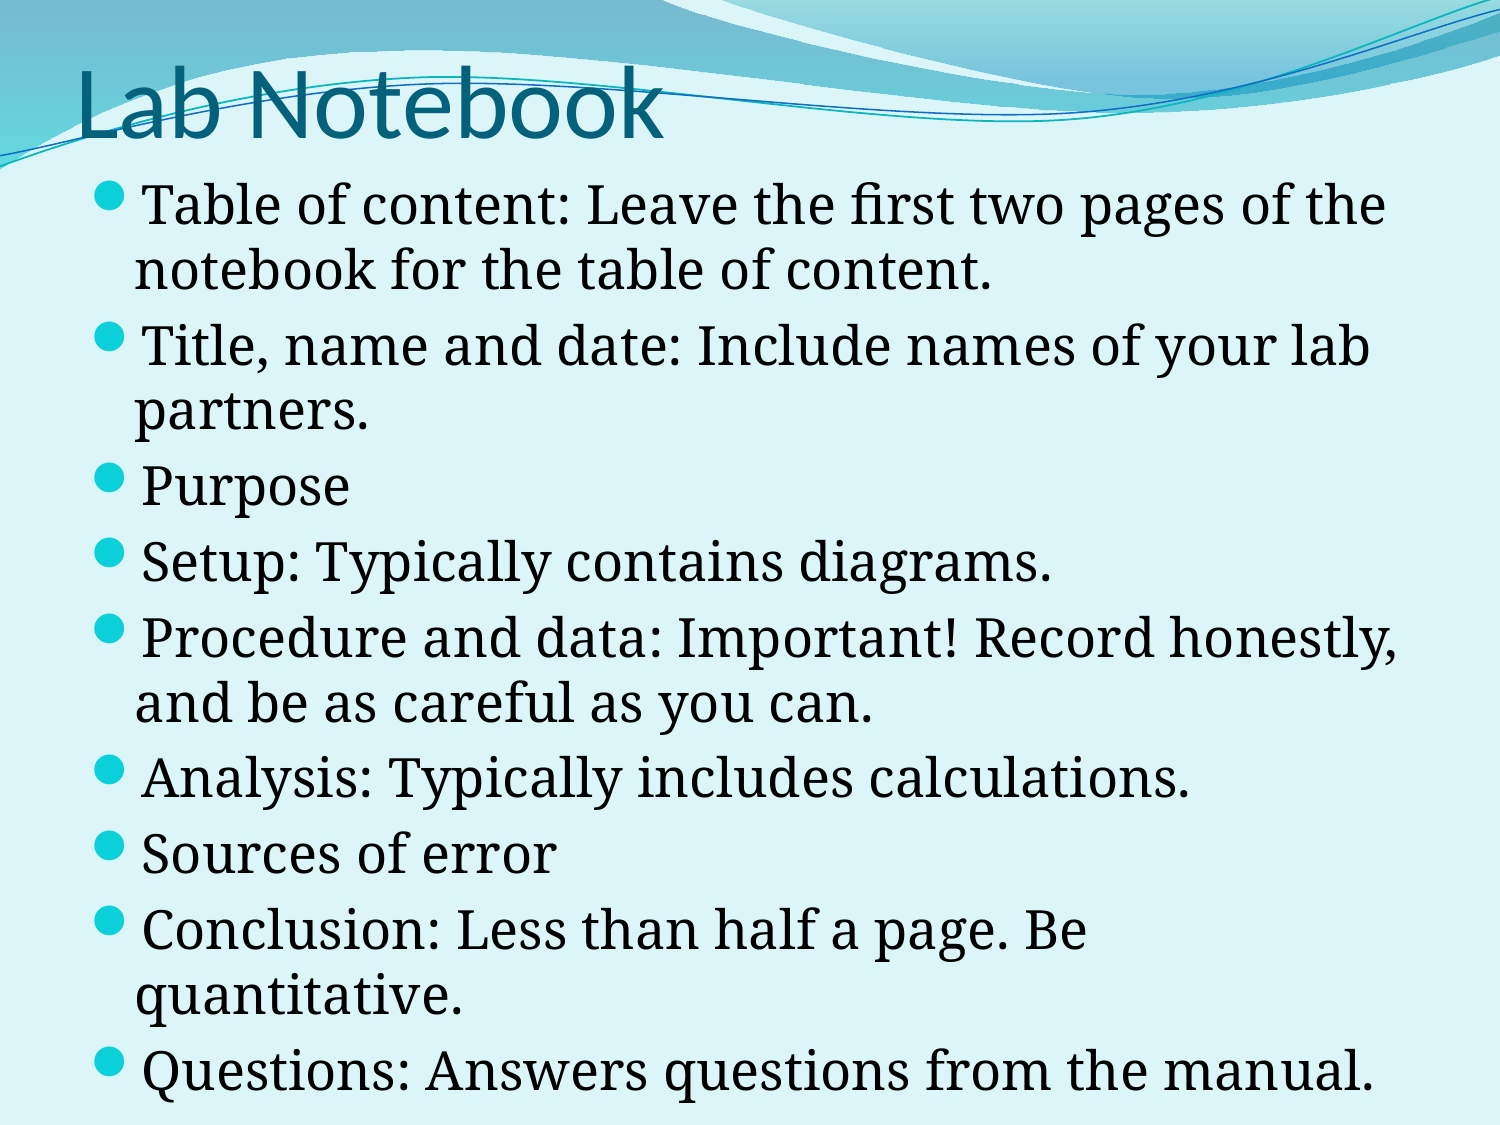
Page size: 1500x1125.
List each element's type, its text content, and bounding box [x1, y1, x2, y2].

list Table of content: Leave the first two pages of the notebook for the table of content. Title, name and date: Include names of your lab partners. Purpose Setup: Typically contains diagrams. Procedure and data: Important! Record honestly, and be as careful as you can. Analysis: Typically includes calculations. Sources of error Conclusion: Less than half a page. Be quantitative. Questions: Answers questions from the manual. [74, 162, 1426, 1063]
title Lab Notebook [74, 24, 1426, 160]
